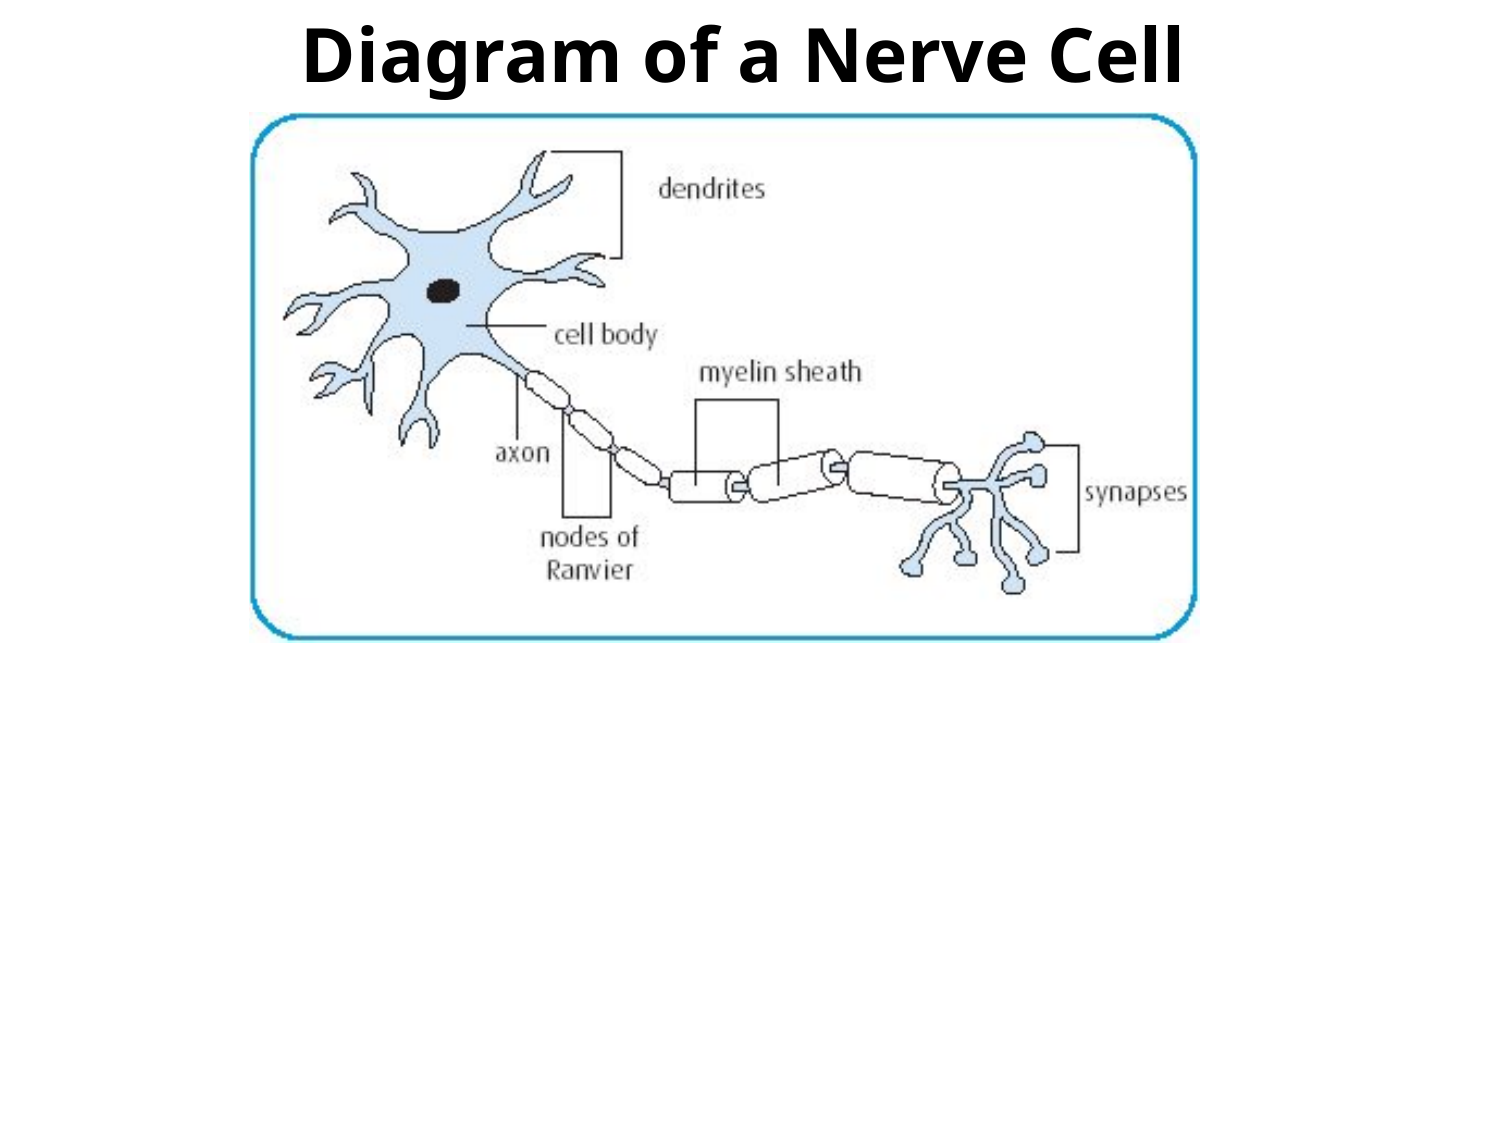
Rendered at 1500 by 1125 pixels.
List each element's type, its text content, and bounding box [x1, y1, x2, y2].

text_box Diagram of a Nerve Cell [37, 0, 1450, 105]
picture [249, 112, 1201, 644]
